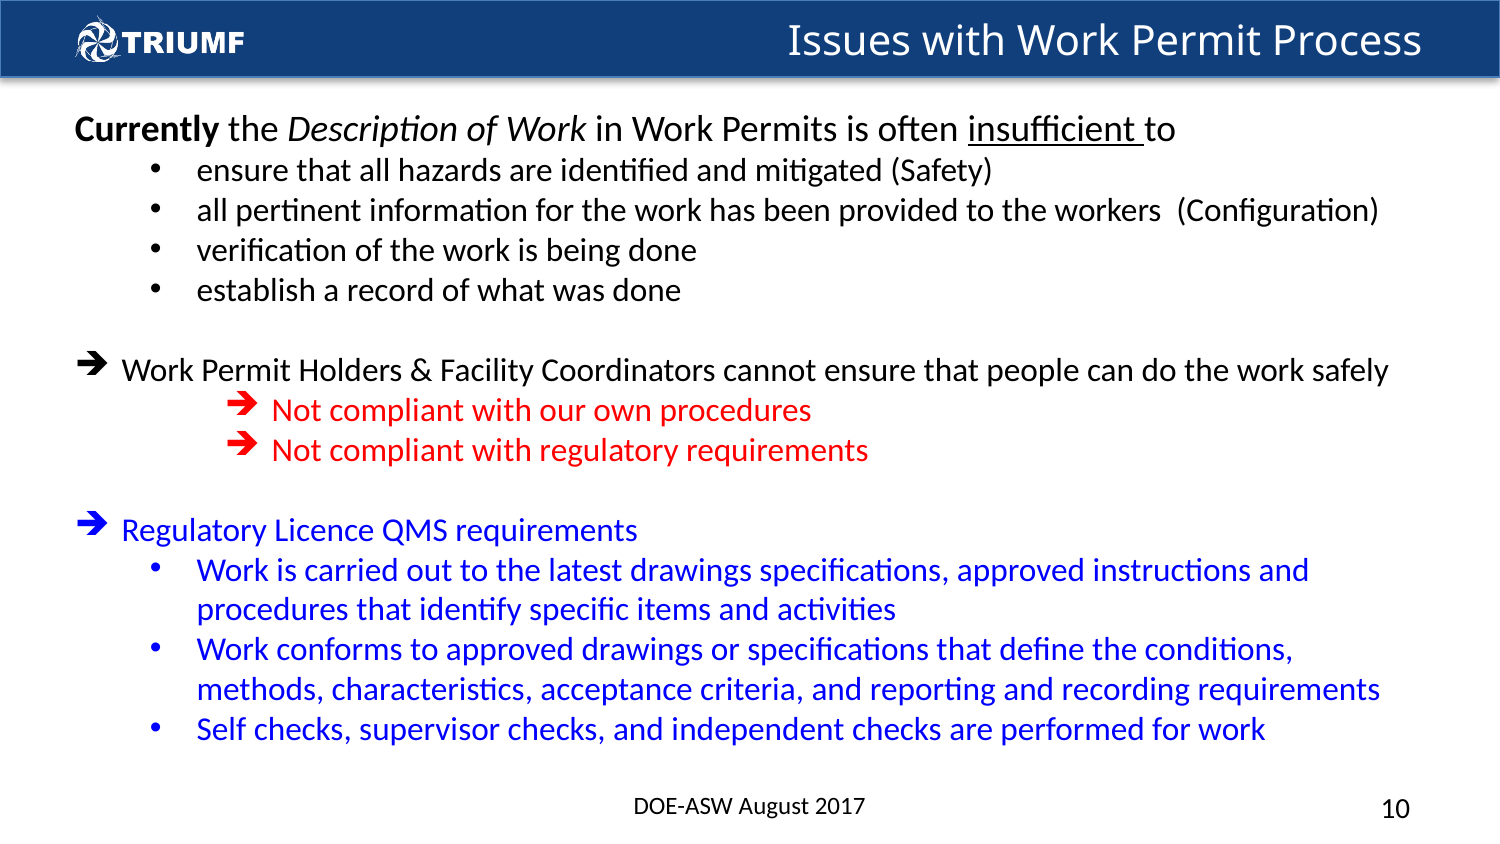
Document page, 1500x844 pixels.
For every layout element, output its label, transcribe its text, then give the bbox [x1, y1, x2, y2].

slide_number 10 [1074, 782, 1425, 827]
title Issues with Work Permit Process [434, 0, 1438, 78]
footer DOE-ASW August 2017 [512, 782, 988, 827]
text_box Currently the Description of Work in Work Permits is often insufficient to ensure that all hazards are identified and mitigated (Safety) all pertinent information for the work has been provided to the workers (Configuration) verification of the work is being done establish a record of what was done Work Permit Holders & Facility Coordinators cannot ensure that people can do the work safely Not compliant with our own procedures Not compliant with regulatory requirements Regulatory Licence QMS requirements Work is carried out to the latest drawings specifications, approved instructions and procedures that identify specific items and activities Work conforms to approved drawings or specifications that define the conditions, methods, characteristics, acceptance criteria, and reporting and recording requirements Self checks, supervisor checks, and independent checks are performed for work [60, 96, 1421, 795]
